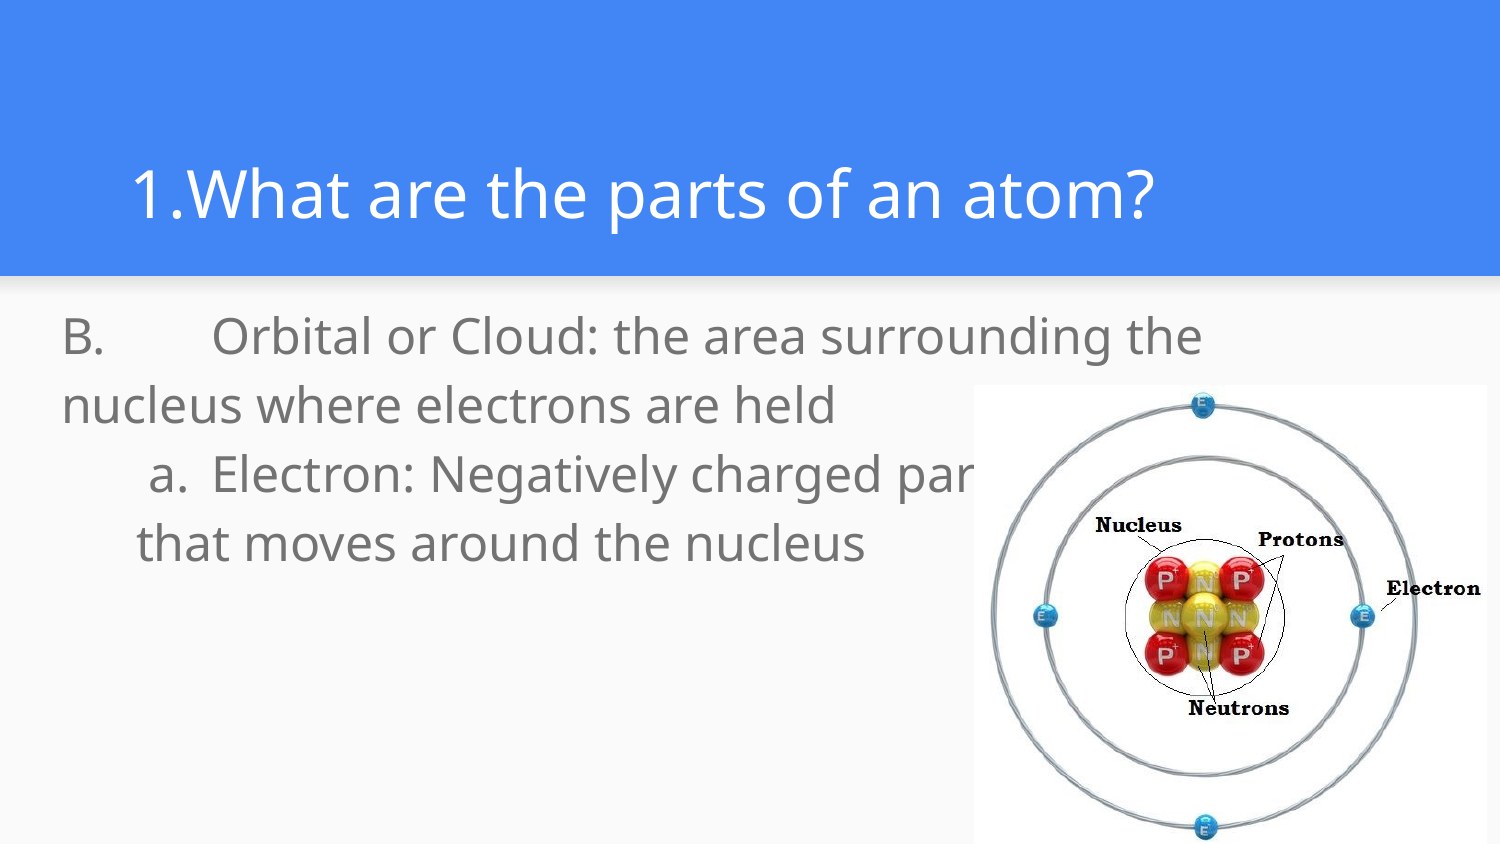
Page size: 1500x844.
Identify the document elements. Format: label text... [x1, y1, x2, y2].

list B. Orbital or Cloud: the area surrounding the nucleus where electrons are held Electron: Negatively charged part that moves around the nucleus [45, 280, 1396, 726]
picture [974, 384, 1487, 844]
title What are the parts of an atom? [76, 120, 1427, 248]
